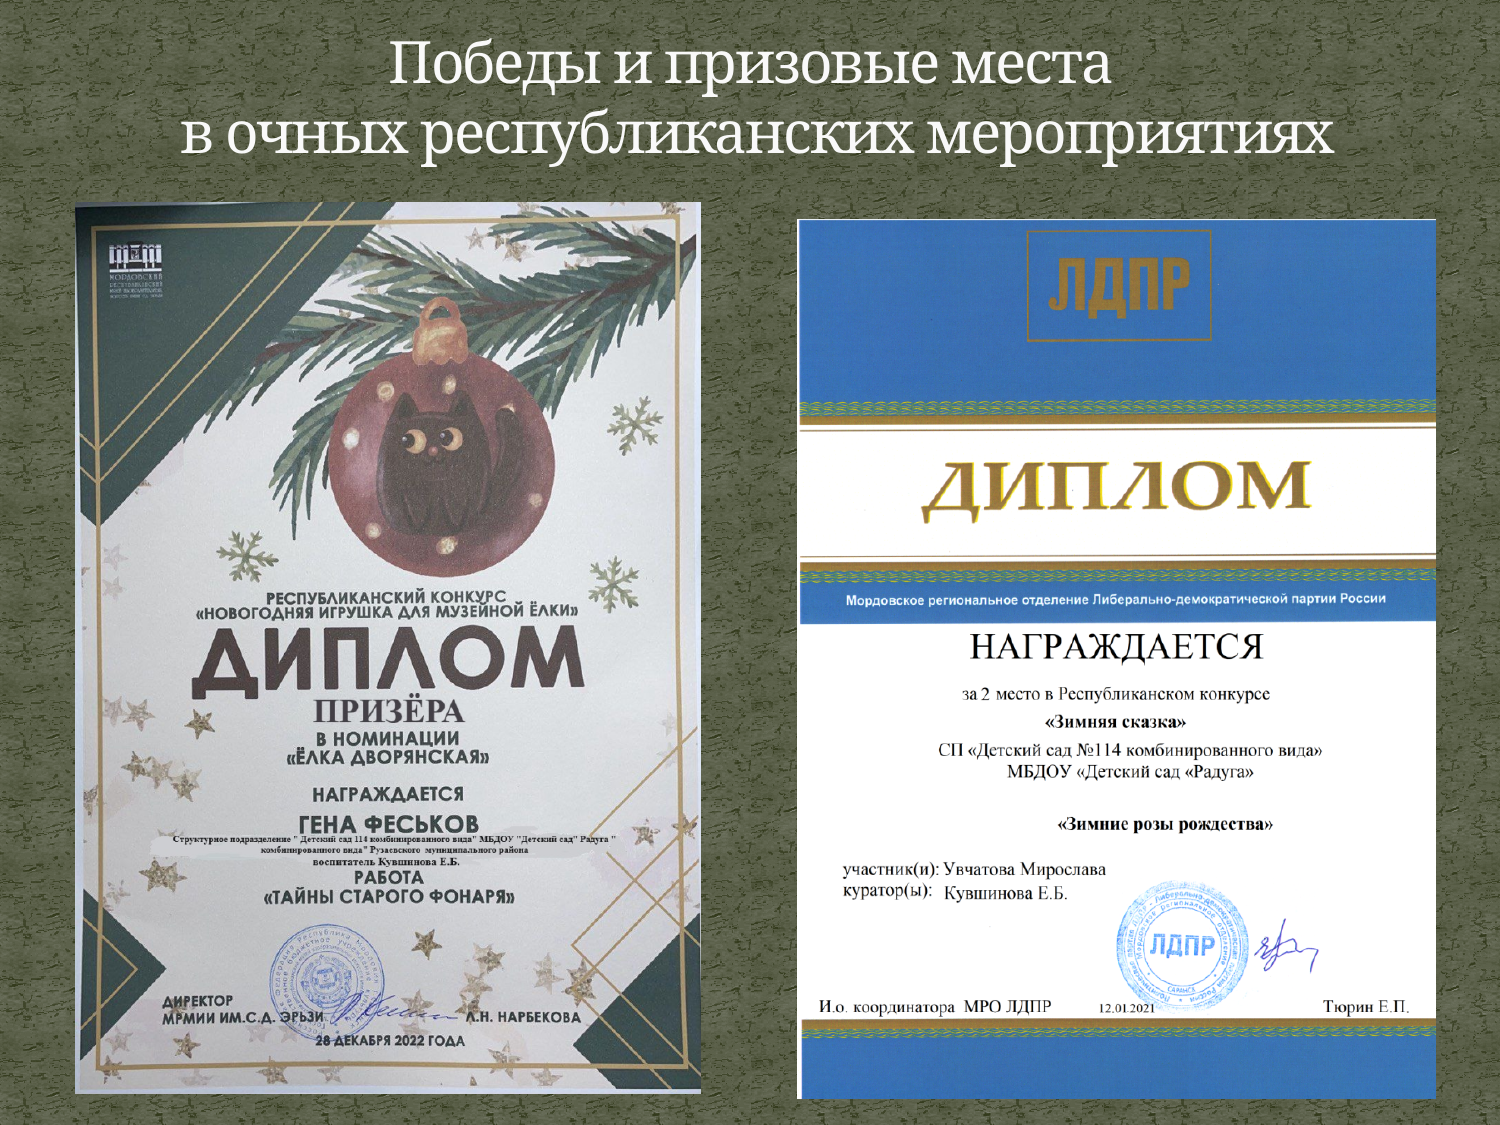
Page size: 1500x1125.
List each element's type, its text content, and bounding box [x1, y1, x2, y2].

picture [797, 219, 1436, 1099]
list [76, 204, 700, 1093]
title Победы и призовые места в очных республиканских мероприятиях [82, 0, 1433, 173]
